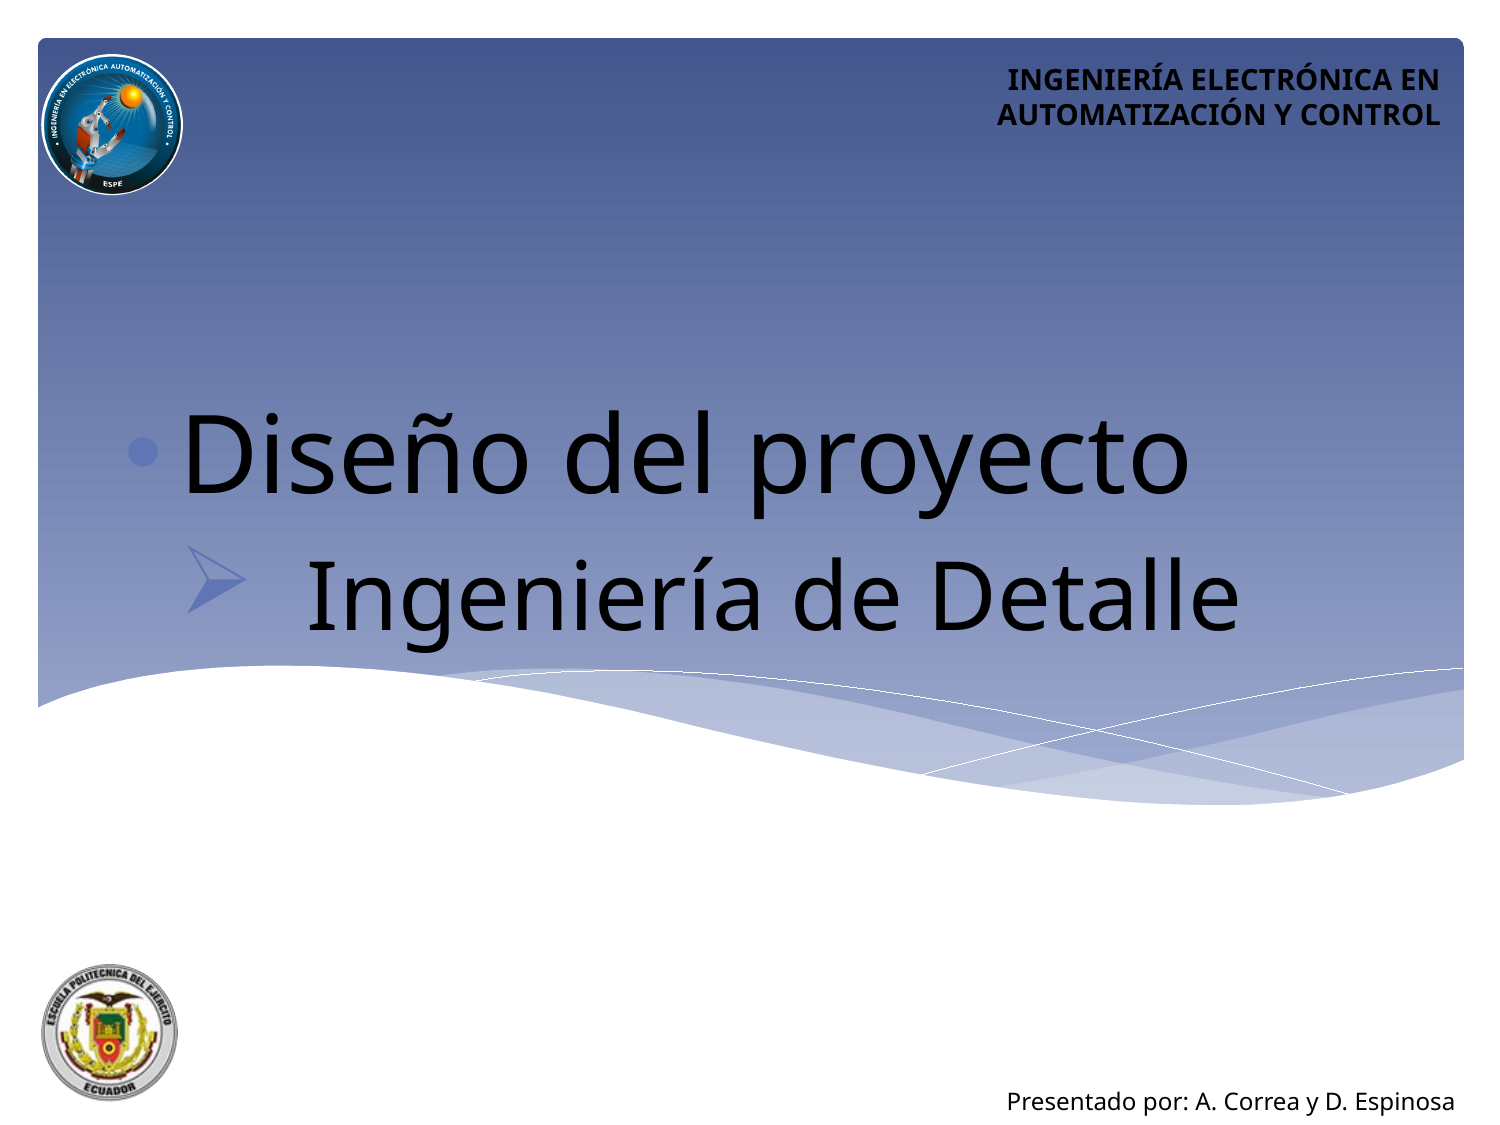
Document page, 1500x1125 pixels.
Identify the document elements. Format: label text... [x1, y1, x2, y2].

picture [41, 963, 179, 1103]
text_box INGENIERÍA ELECTRÓNICA EN AUTOMATIZACIÓN Y CONTROL [395, 54, 1456, 184]
list Diseño del proyecto Ingeniería de Detalle [109, 373, 1371, 657]
picture [40, 53, 184, 196]
text_box Presentado por: A. Correa y D. Espinosa [974, 1078, 1500, 1125]
